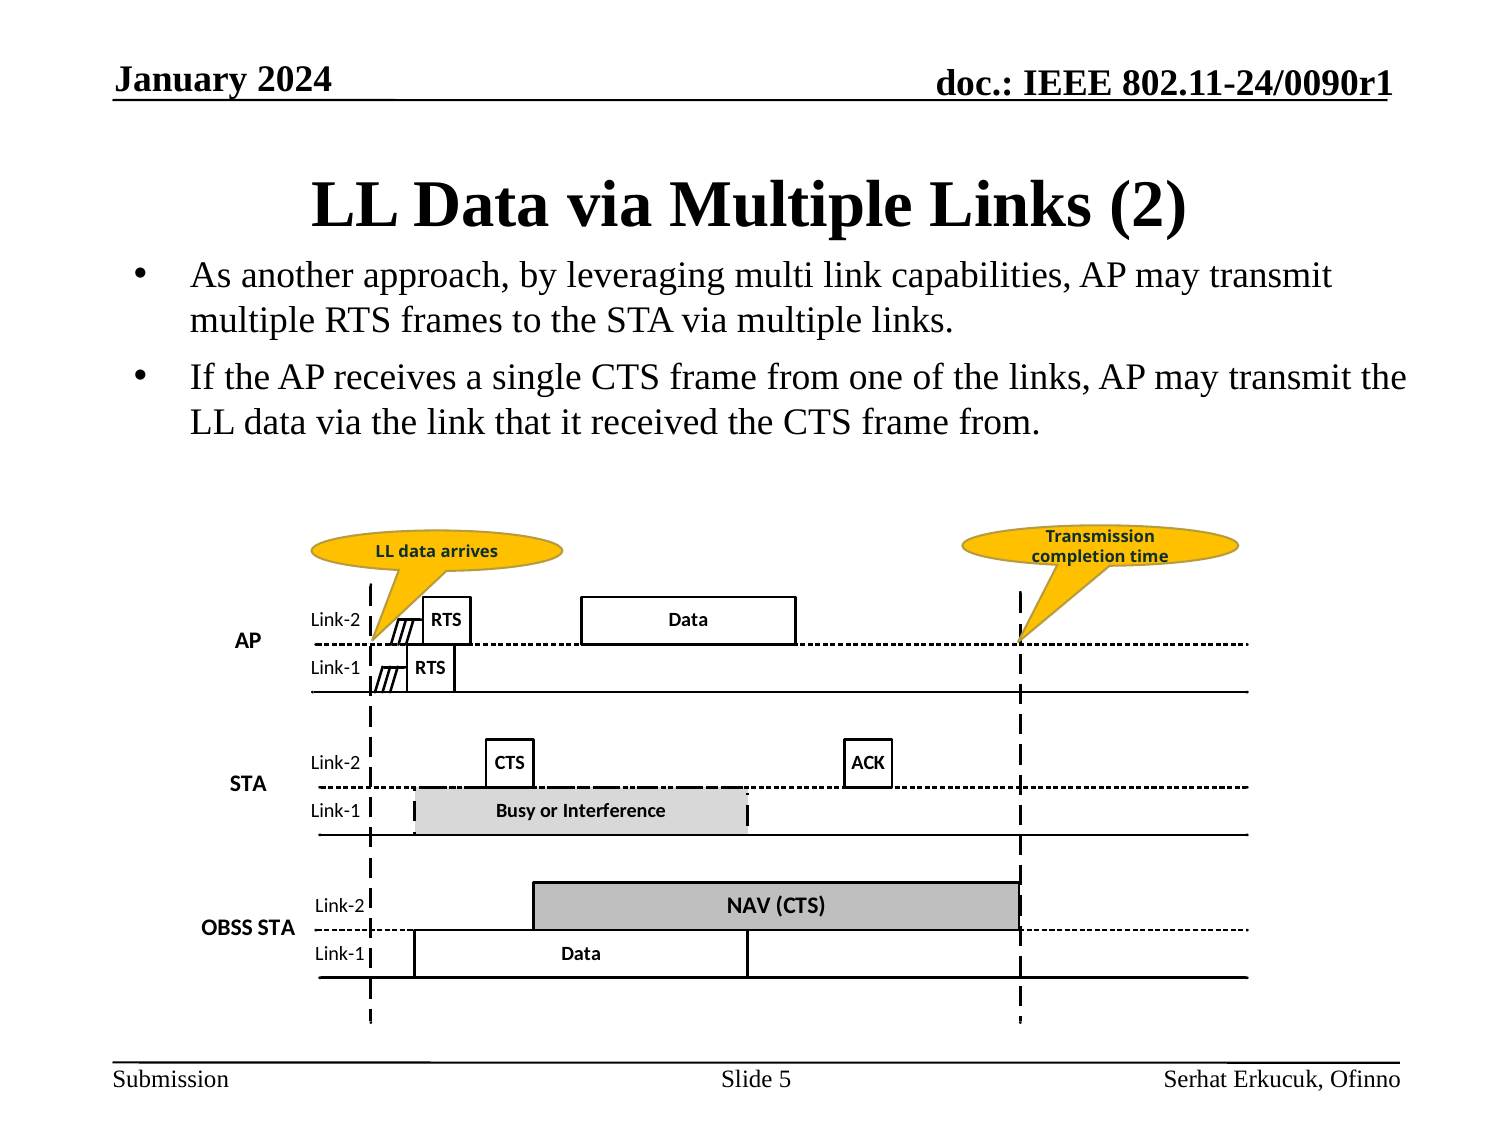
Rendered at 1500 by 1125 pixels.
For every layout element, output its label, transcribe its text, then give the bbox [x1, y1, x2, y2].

text_box As another approach, by leveraging multi link capabilities, AP may transmit multiple RTS frames to the STA via multiple links. If the AP receives a single CTS frame from one of the links, AP may transmit the LL data via the link that it received the CTS frame from. [118, 242, 1438, 463]
title LL Data via Multiple Links (2) [112, 112, 1388, 288]
text_box LL data arrives [311, 530, 563, 579]
text_box Transmission completion time [962, 525, 1239, 579]
footer Serhat Erkucuk, Ofinno [902, 1061, 1402, 1093]
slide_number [114, 54, 493, 100]
picture [187, 580, 1251, 1026]
slide_number Slide 5 [712, 1061, 800, 1123]
